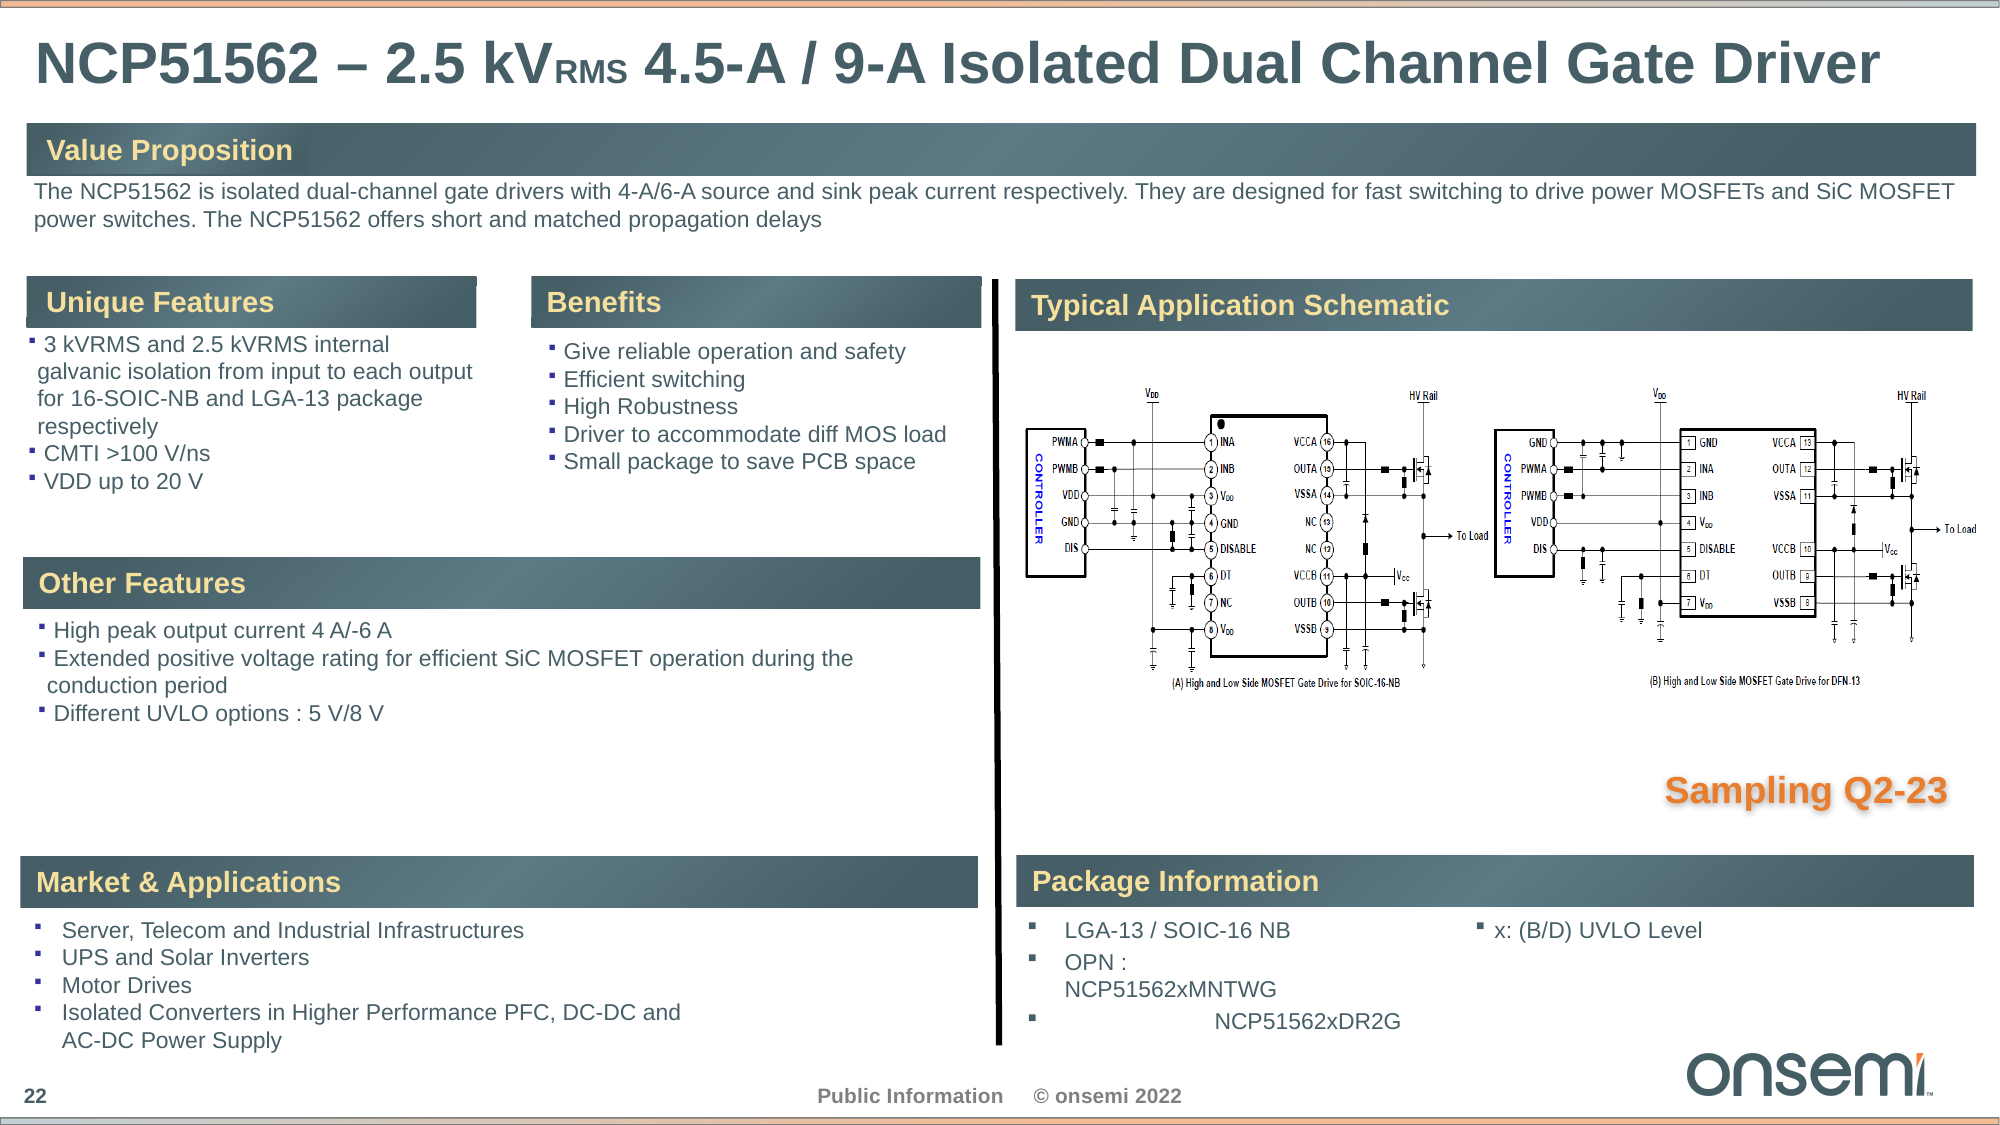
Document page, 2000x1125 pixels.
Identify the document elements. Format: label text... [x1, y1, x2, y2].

text_box High peak output current 4 A/-6 A Extended positive voltage rating for efficient SiC MOSFET operation during the conduction period Different UVLO options : 5 V/8 V [22, 608, 975, 802]
text_box Give reliable operation and safety Efficient switching High Robustness Driver to accommodate diff MOS load Small package to save PCB space [533, 329, 975, 499]
text_box The NCP51562 is isolated dual-channel gate drivers with 4-A/6-A source and sink peak current respectively. They are designed for fast switching to drive power MOSFETs and SiC MOSFET power switches. The NCP51562 offers short and matched propagation delays [18, 169, 1973, 274]
text_box Server, Telecom and Industrial Infrastructures UPS and Solar Inverters Motor Drives Isolated Converters in Higher Performance PFC, DC-DC and AC-DC Power Supply [18, 907, 719, 1072]
text_box x: (B/D) UVLO Level [1460, 908, 1942, 951]
title NCP51562 – 2.5 kVRMS 4.5-A / 9-A Isolated Dual Channel Gate Driver [20, 24, 1976, 109]
text_box Sampling Q2-23 [1649, 758, 1963, 818]
text_box LGA-13 / SOIC-16 NB OPN : NCP51562xMNTWG NCP51562xDR2G [1012, 907, 1430, 1042]
text_box 3 kVRMS and 2.5 kVRMS internal galvanic isolation from input to each output for 16-SOIC-NB and LGA-13 package respectively CMTI >100 V/ns VDD up to 20 V [13, 321, 490, 551]
picture [1016, 382, 1983, 694]
picture [1687, 1053, 1933, 1096]
